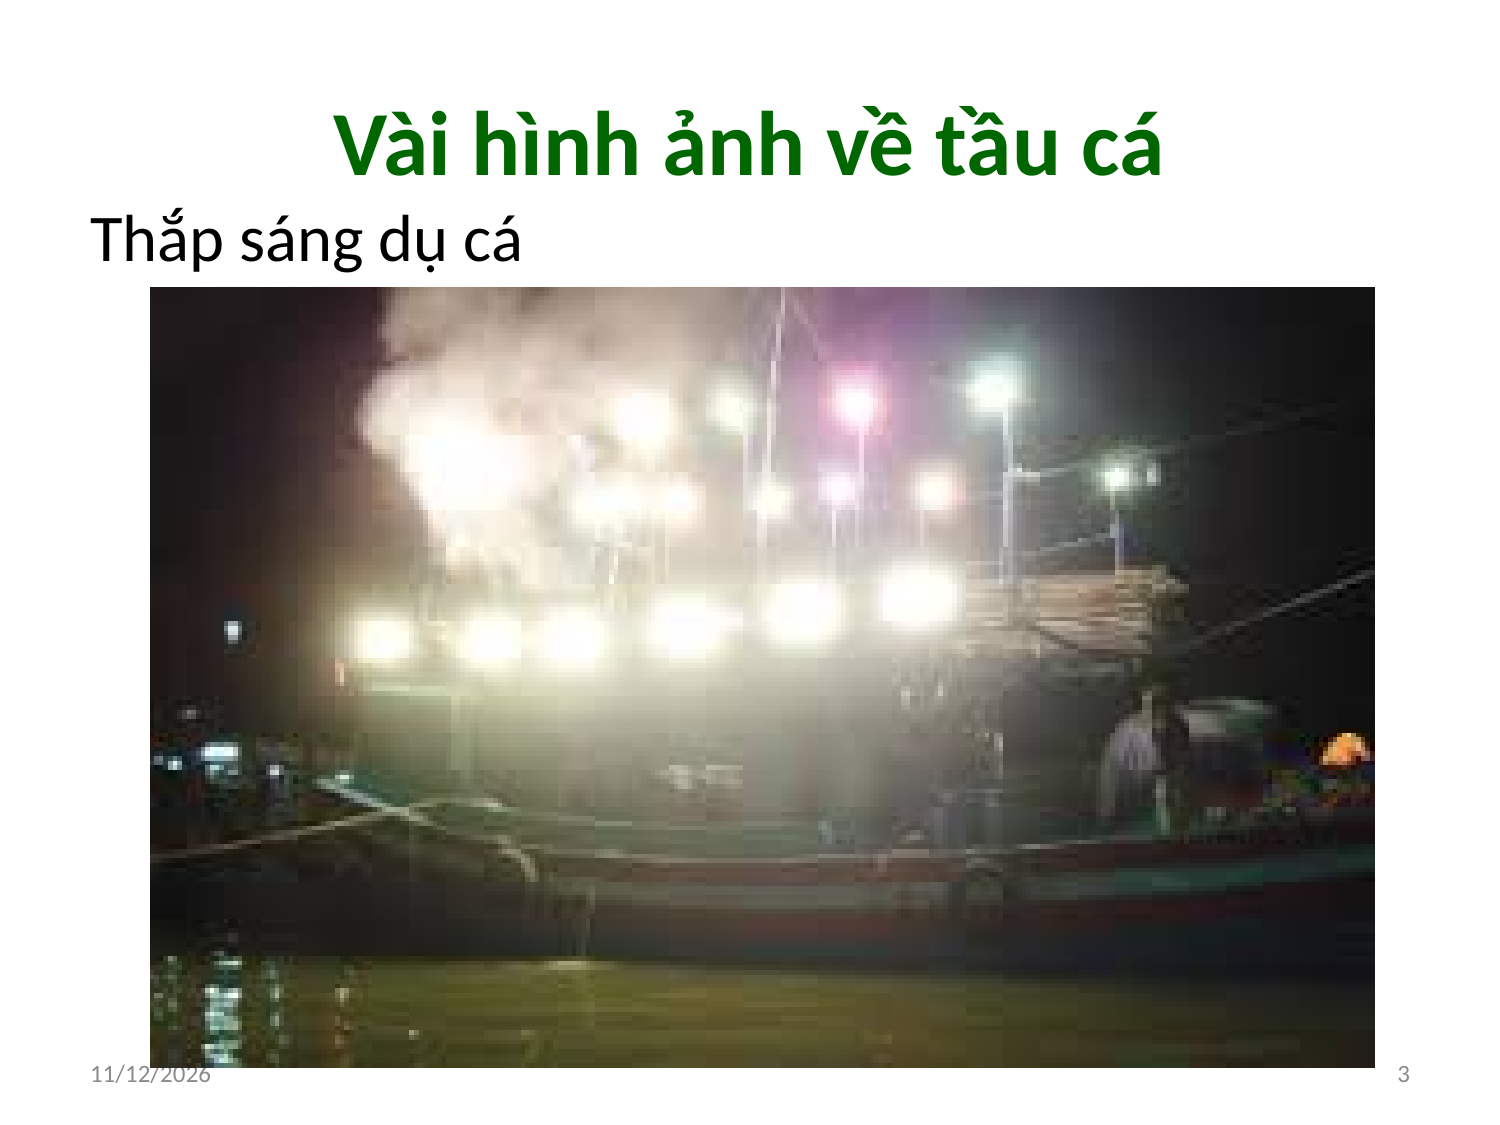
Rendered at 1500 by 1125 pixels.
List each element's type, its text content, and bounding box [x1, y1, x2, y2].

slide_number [75, 1042, 425, 1103]
slide_number 3 [1074, 1042, 1425, 1103]
picture [149, 287, 1376, 1068]
title Vài hình ảnh về tầu cá [75, 45, 1425, 233]
list Thắp sáng dụ cá [75, 187, 675, 291]
